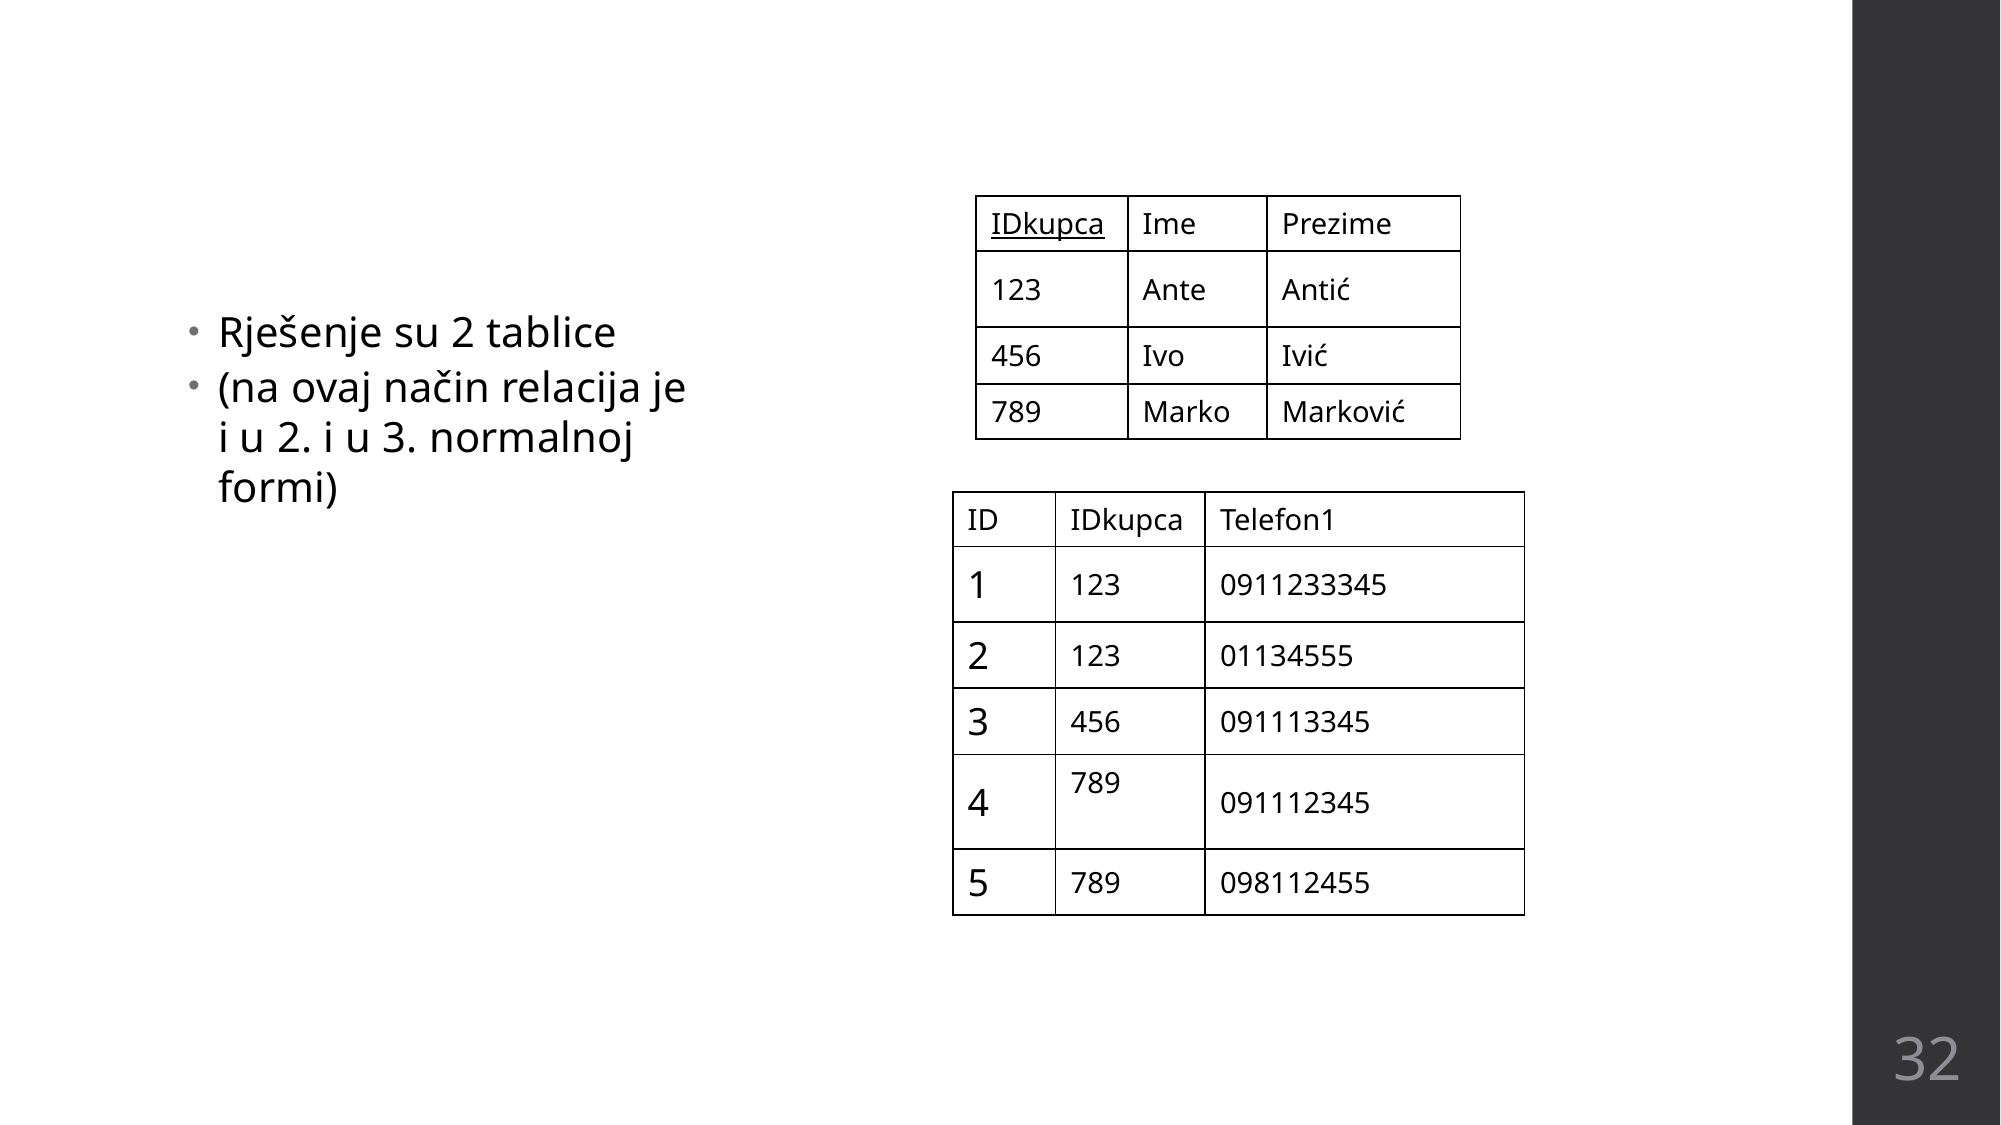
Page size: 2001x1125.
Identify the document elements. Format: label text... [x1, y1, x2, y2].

table_cell 789 [1056, 755, 1204, 848]
table_header ID [954, 493, 1055, 546]
table_cell 789 [1056, 850, 1204, 914]
table_cell 123 [1056, 623, 1204, 687]
list Rješenje su 2 tablice (na ovaj način relacija je i u 2. i u 3. normalnoj formi) [173, 298, 705, 1013]
table_header Prezime [1268, 197, 1460, 250]
table_cell 091112345 [1206, 755, 1524, 848]
table_header IDkupca [977, 197, 1127, 250]
table_cell Ante [1129, 252, 1266, 326]
table_cell 0911233345 [1206, 547, 1524, 621]
table_header Ime [1129, 197, 1266, 250]
table_cell 01134555 [1206, 623, 1524, 687]
table_cell 789 [977, 385, 1127, 438]
table_cell 4 [954, 755, 1055, 848]
table_cell 1 [954, 547, 1055, 621]
table_cell 5 [954, 850, 1055, 914]
table_cell 123 [977, 252, 1127, 326]
table_header IDkupca [1056, 493, 1204, 546]
table_cell Ivo [1129, 328, 1266, 383]
table_cell 3 [954, 689, 1055, 754]
table_cell 091113345 [1206, 689, 1524, 754]
table_cell 456 [977, 328, 1127, 383]
table_cell 098112455 [1206, 850, 1524, 914]
table_cell 123 [1056, 547, 1204, 621]
table_cell Antić [1268, 252, 1460, 326]
slide_number 32 [1852, 1012, 2000, 1110]
table_cell 2 [954, 623, 1055, 687]
table_cell Marković [1268, 385, 1460, 438]
table_cell Ivić [1268, 328, 1460, 383]
table_cell 456 [1056, 689, 1204, 754]
table_header Telefon1 [1206, 493, 1524, 546]
table_cell Marko [1129, 385, 1266, 438]
